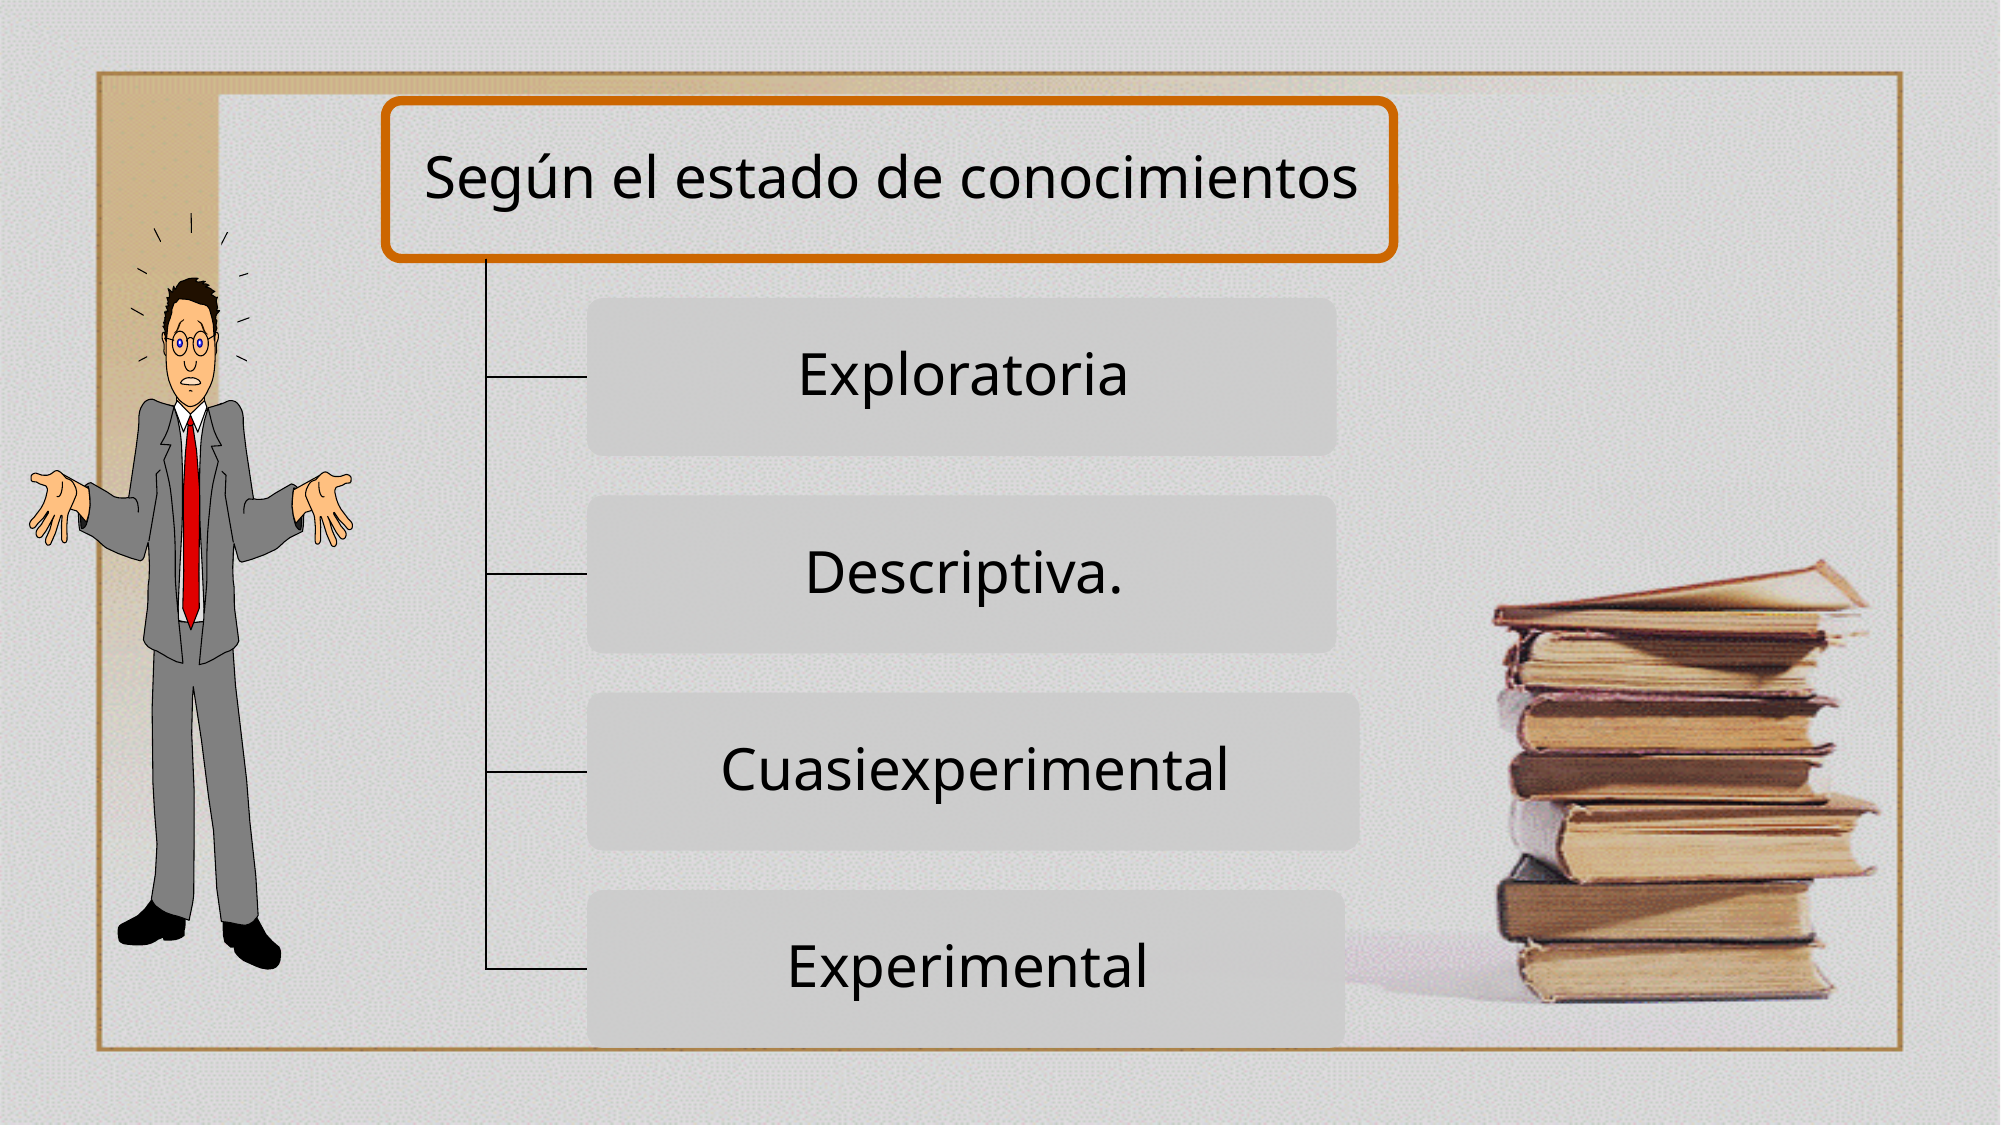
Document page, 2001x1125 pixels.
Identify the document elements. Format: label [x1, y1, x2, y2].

text_box [214, 100, 1565, 1049]
text_box [28, 212, 356, 971]
picture [0, 0, 2001, 1125]
